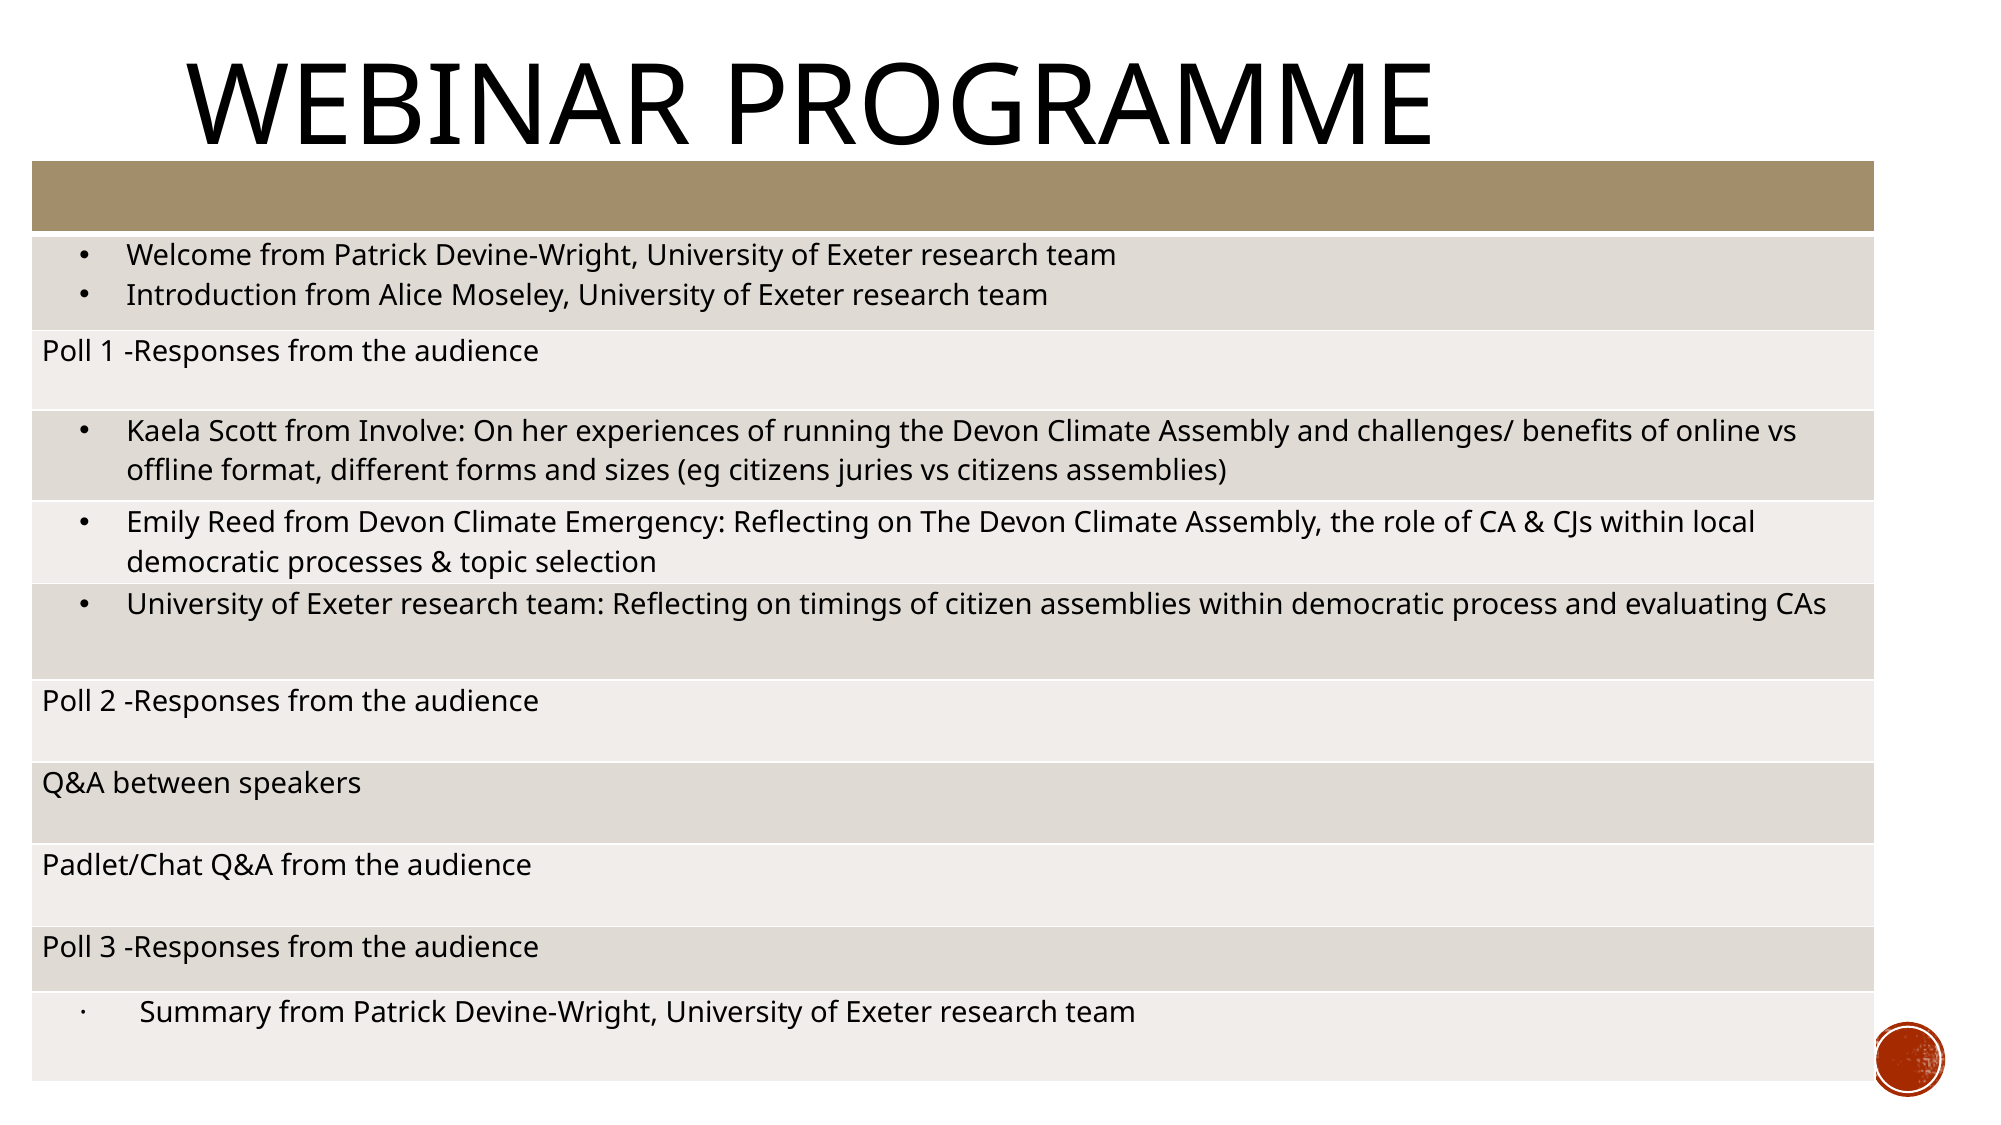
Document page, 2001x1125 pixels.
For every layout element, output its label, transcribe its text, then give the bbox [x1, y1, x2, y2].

table_cell Welcome from Patrick Devine-Wright, University of Exeter research team Introduction from Alice Moseley, University of Exeter research team [32, 237, 1874, 330]
table_cell · Summary from Patrick Devine-Wright, University of Exeter research team [32, 993, 1874, 1081]
table_cell Q&A between speakers [32, 763, 1874, 843]
title Webinar Programme [170, 25, 1821, 160]
table_cell Poll 2 -Responses from the audience [32, 681, 1874, 761]
table_cell Padlet/Chat Q&A from the audience [32, 845, 1874, 926]
table_cell Poll 1 -Responses from the audience [32, 331, 1874, 409]
table_cell Poll 3 -Responses from the audience [32, 927, 1874, 991]
table_cell Kaela Scott from Involve: On her experiences of running the Devon Climate Assembly and challenges/ benefits of online vs offline format, different forms and sizes (eg citizens juries vs citizens assemblies) [32, 411, 1874, 500]
table_cell University of Exeter research team: Reflecting on timings of citizen assemblies within democratic process and evaluating CAs [32, 584, 1874, 679]
table_header [32, 161, 1874, 231]
table_cell Emily Reed from Devon Climate Emergency: Reflecting on The Devon Climate Assembly, the role of CA & CJs within local democratic processes & topic selection [32, 502, 1874, 583]
